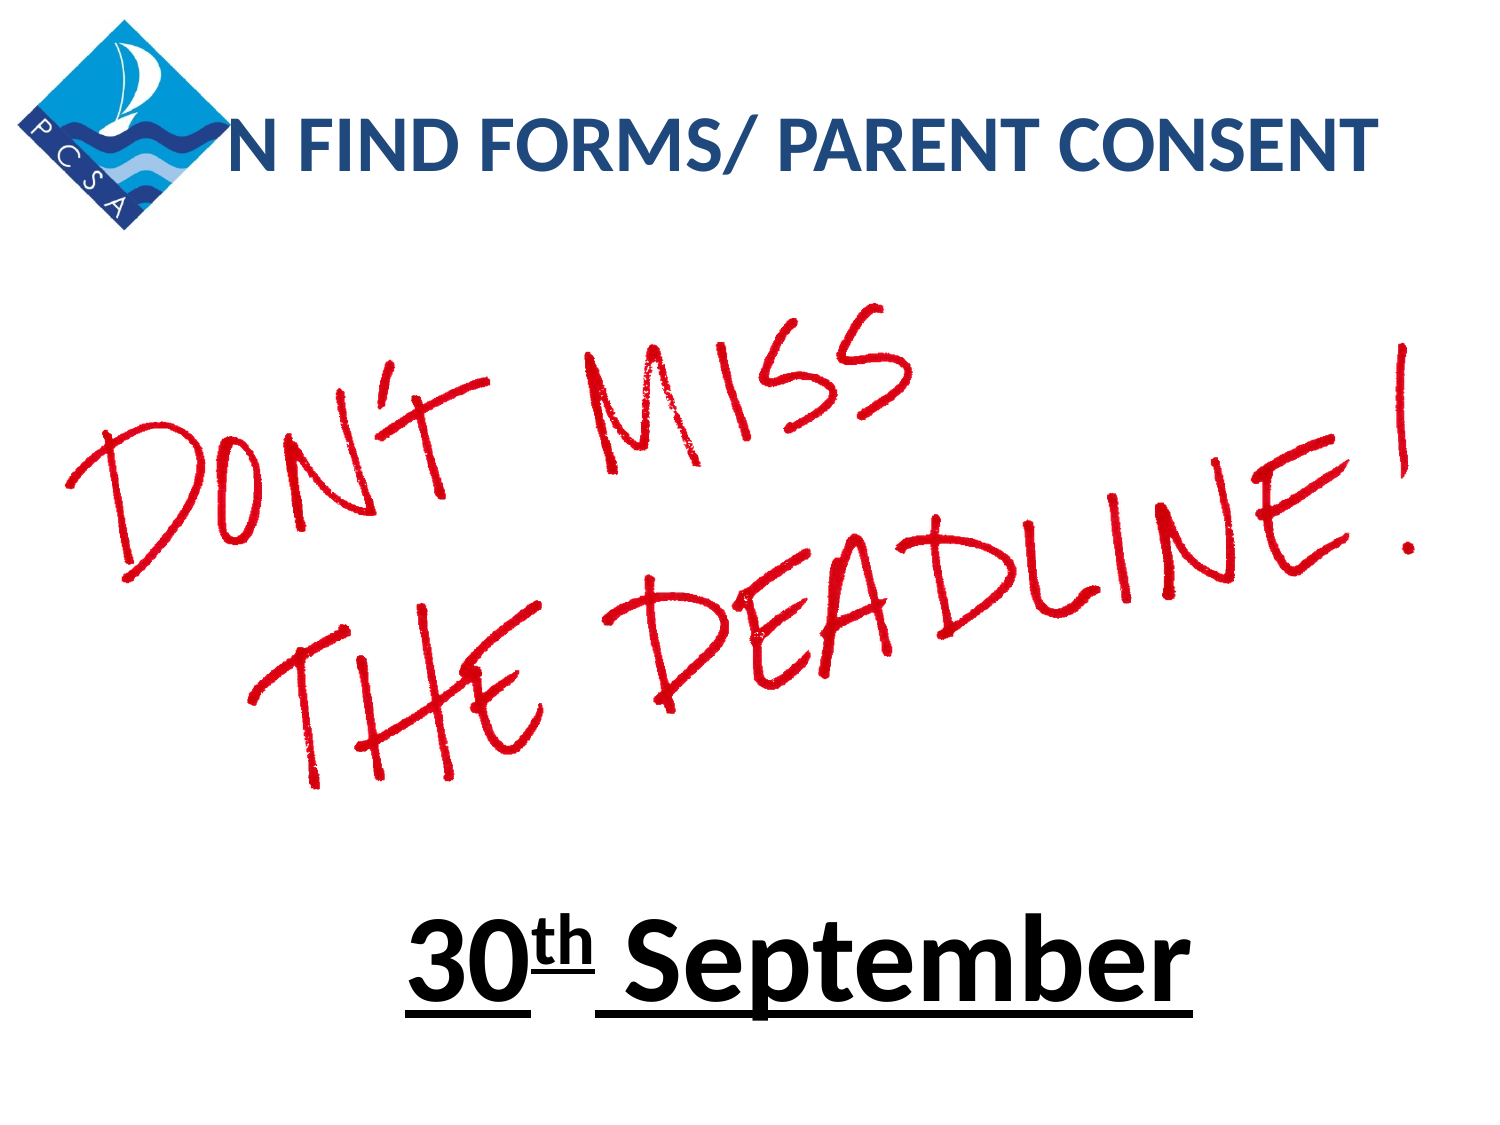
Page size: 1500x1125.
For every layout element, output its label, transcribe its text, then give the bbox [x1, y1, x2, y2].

title OWN FIND FORMS/ PARENT CONSENT [235, 45, 1425, 233]
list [64, 302, 1416, 790]
picture [17, 18, 231, 234]
text_box 30th September [123, 857, 1474, 1046]
